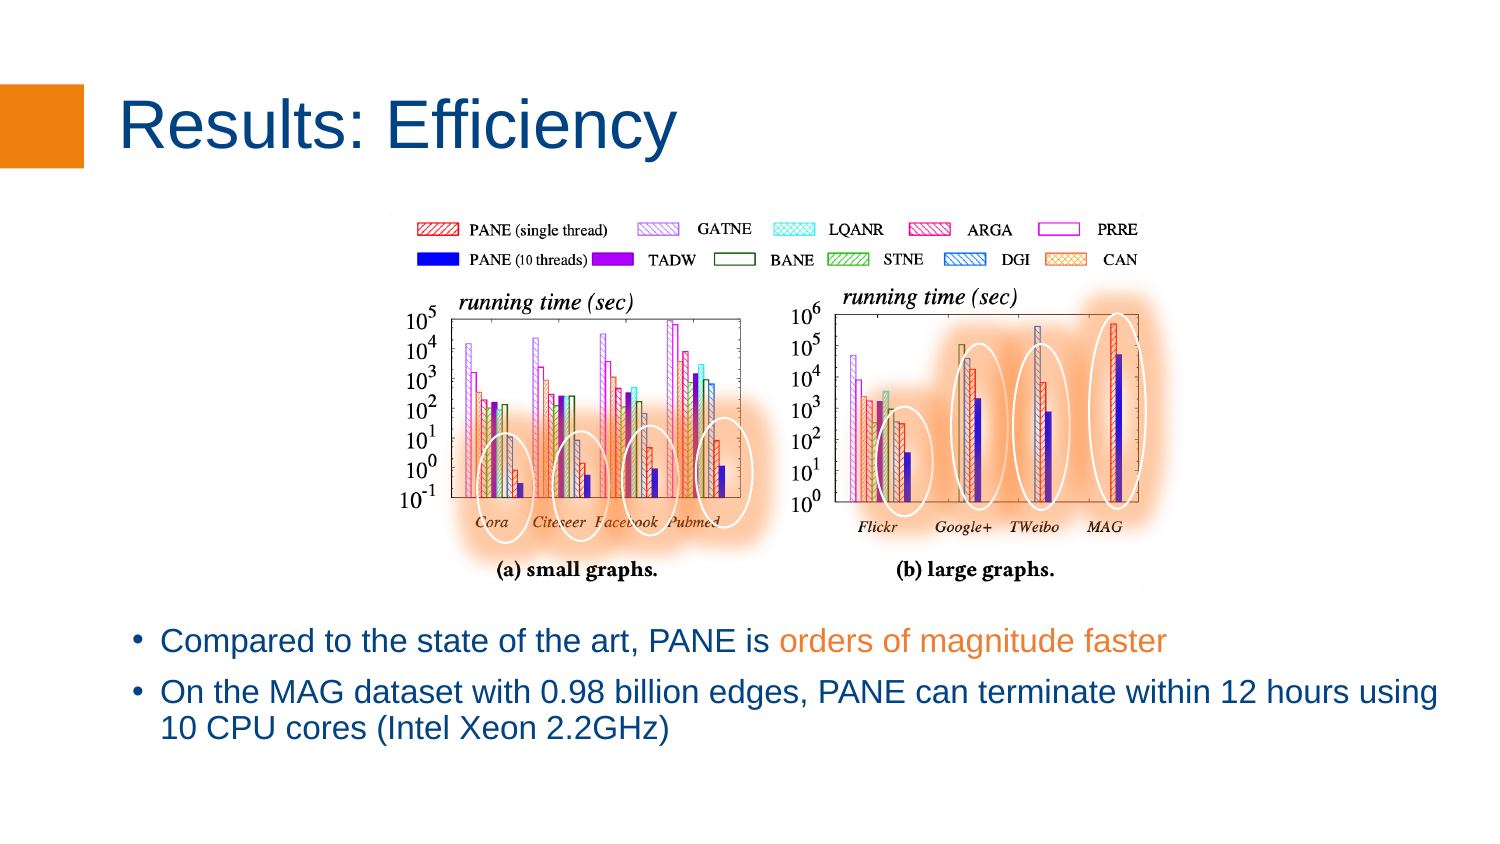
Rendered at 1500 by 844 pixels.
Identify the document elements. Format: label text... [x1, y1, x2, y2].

text_box [1143, 361, 1147, 461]
title Results: Efficiency [103, 44, 1397, 208]
list Compared to the state of the art, PANE is orders of magnitude faster On the MAG dataset with 0.98 billion edges, PANE can terminate within 12 hours using 10 CPU cores (Intel Xeon 2.2GHz) [117, 615, 1467, 779]
picture [389, 214, 1143, 587]
